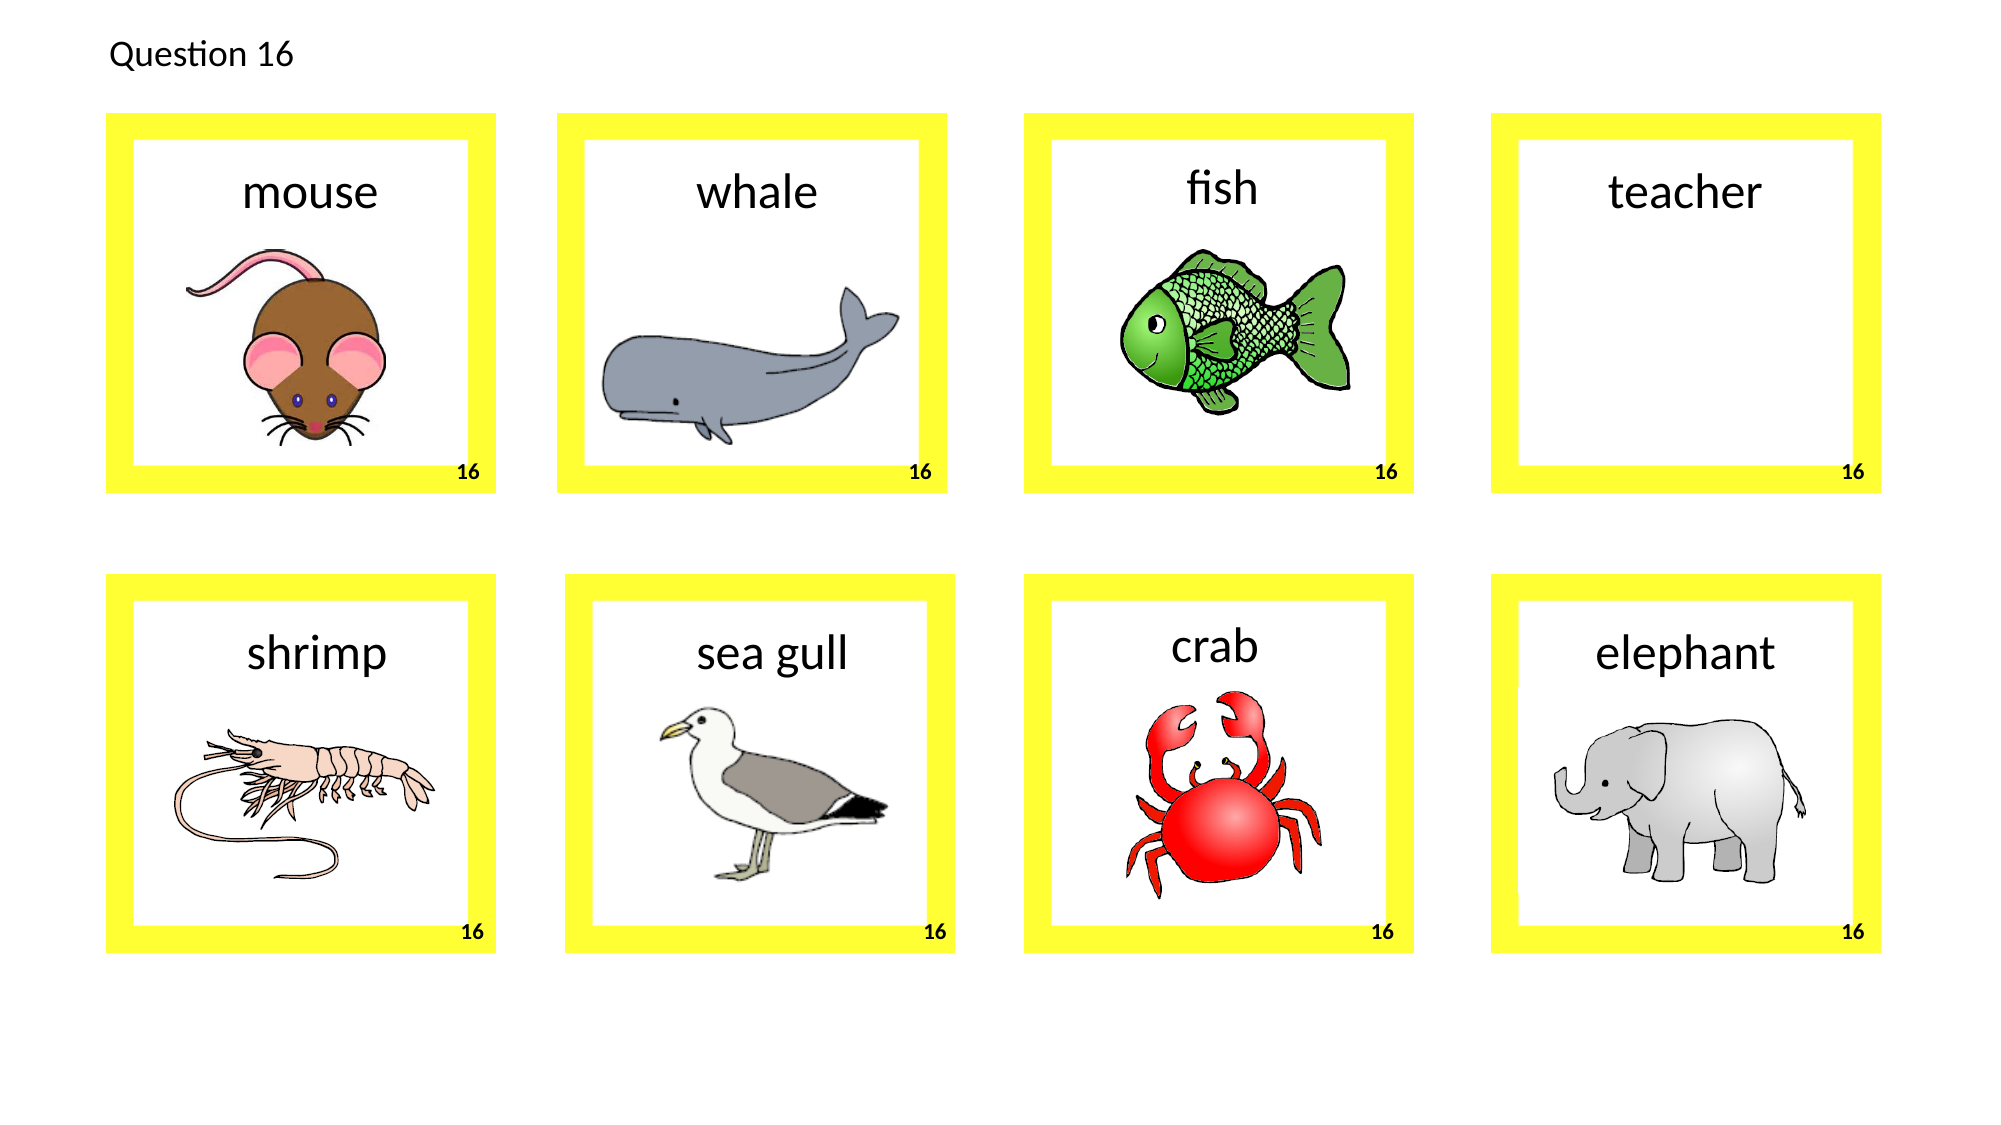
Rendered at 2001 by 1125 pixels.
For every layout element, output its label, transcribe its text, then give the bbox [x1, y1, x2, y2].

picture [1491, 574, 1881, 953]
picture [1024, 113, 1414, 493]
picture [1491, 113, 1881, 493]
text_box 16 [496, 909, 500, 952]
picture [106, 574, 496, 953]
text_box Question 16 [94, 22, 310, 82]
picture [1024, 574, 1414, 953]
text_box 16 [955, 909, 962, 952]
picture [557, 113, 947, 493]
picture [106, 113, 496, 493]
picture [565, 574, 955, 953]
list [160, 695, 461, 902]
